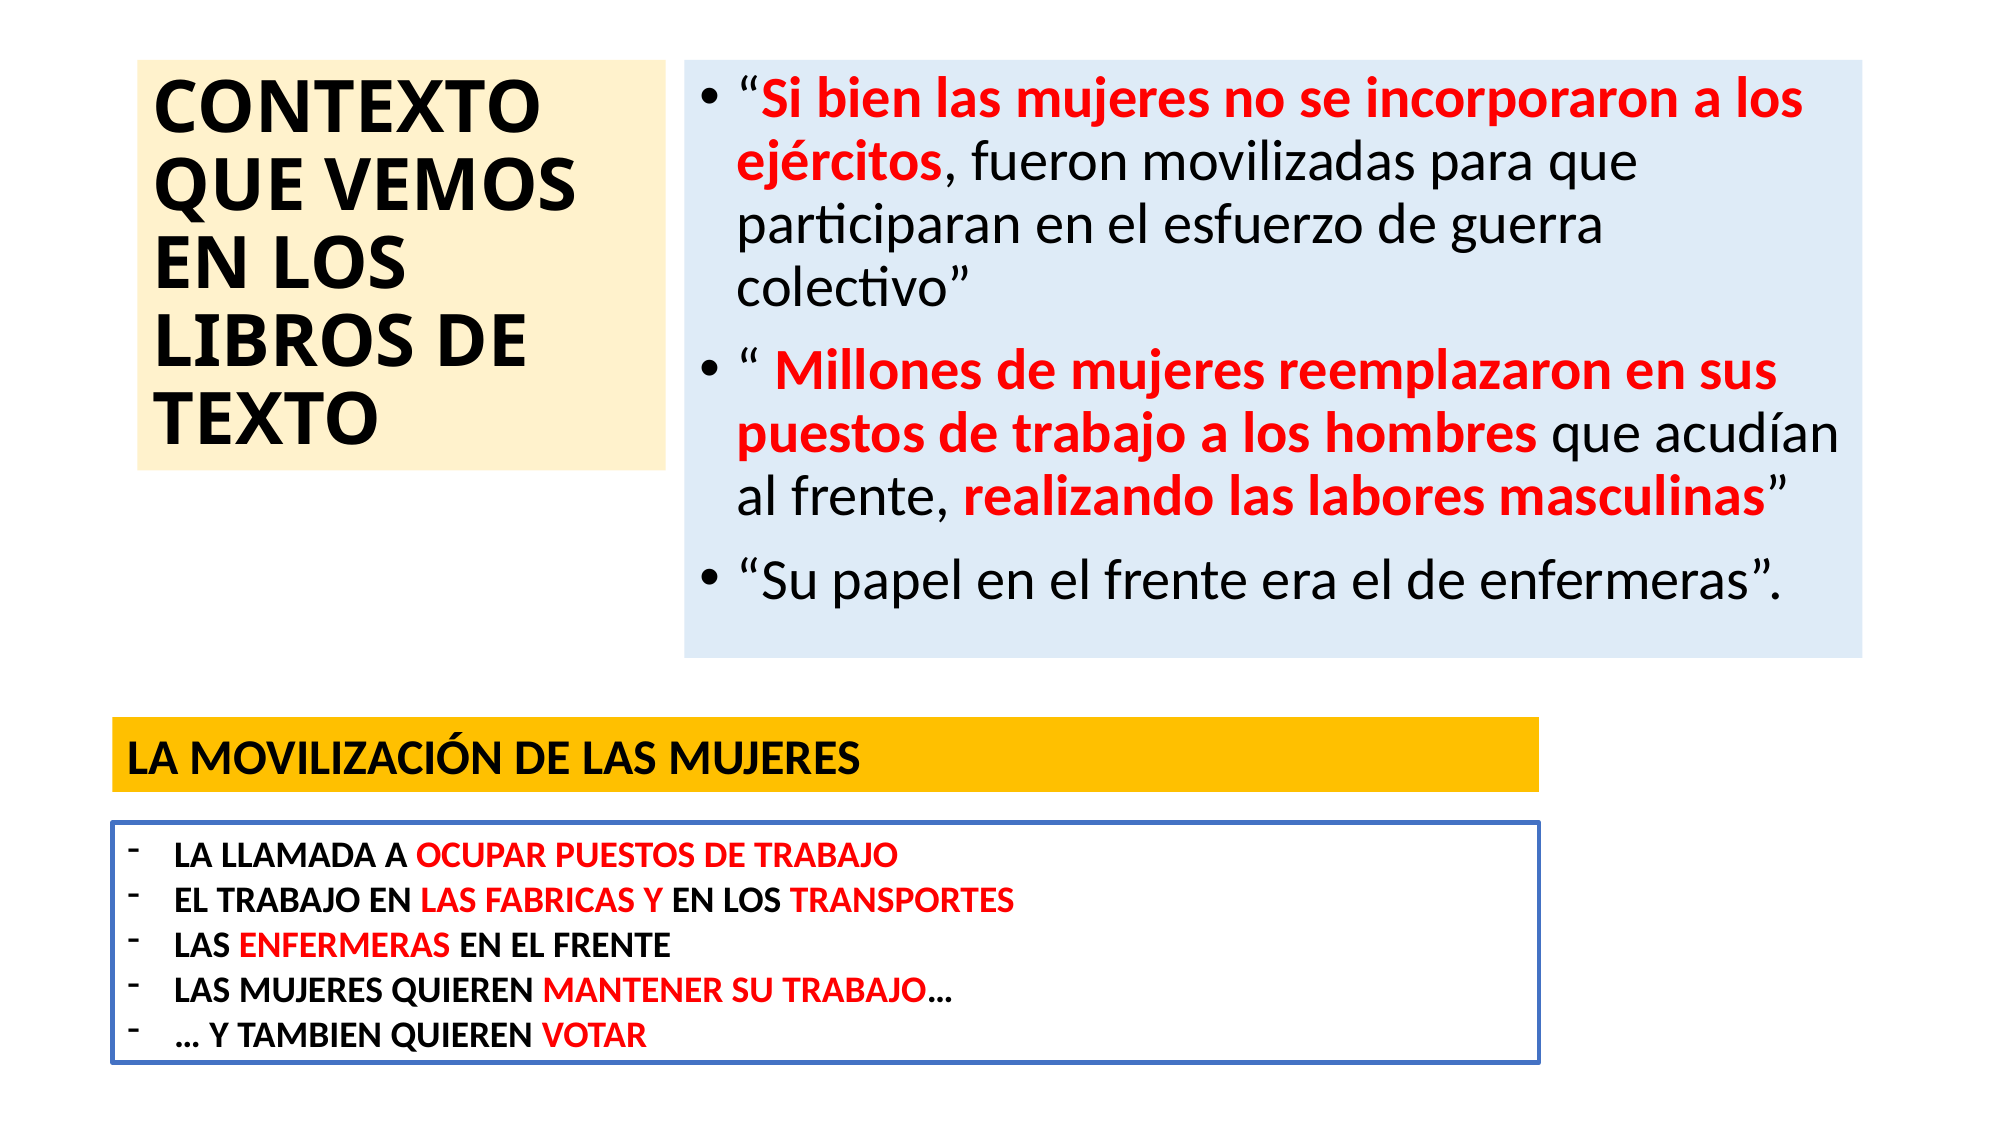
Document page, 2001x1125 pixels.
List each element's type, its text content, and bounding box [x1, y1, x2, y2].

title CONTEXTO QUE VEMOS EN LOS LIBROS DE TEXTO [137, 59, 666, 471]
text_box LA LLAMADA A OCUPAR PUESTOS DE TRABAJO EL TRABAJO EN LAS FABRICAS Y EN LOS TRANSPORTES LAS ENFERMERAS EN EL FRENTE LAS MUJERES QUIEREN MANTENER SU TRABAJO… … Y TAMBIEN QUIEREN VOTAR [112, 822, 1539, 1063]
text_box LA MOVILIZACIÓN DE LAS MUJERES [112, 717, 1539, 792]
list “Si bien las mujeres no se incorporaron a los ejércitos, fueron movilizadas para que participaran en el esfuerzo de guerra colectivo” “ Millones de mujeres reemplazaron en sus puestos de trabajo a los hombres que acudían al frente, realizando las labores masculinas” “Su papel en el frente era el de enfermeras”. [684, 59, 1863, 658]
